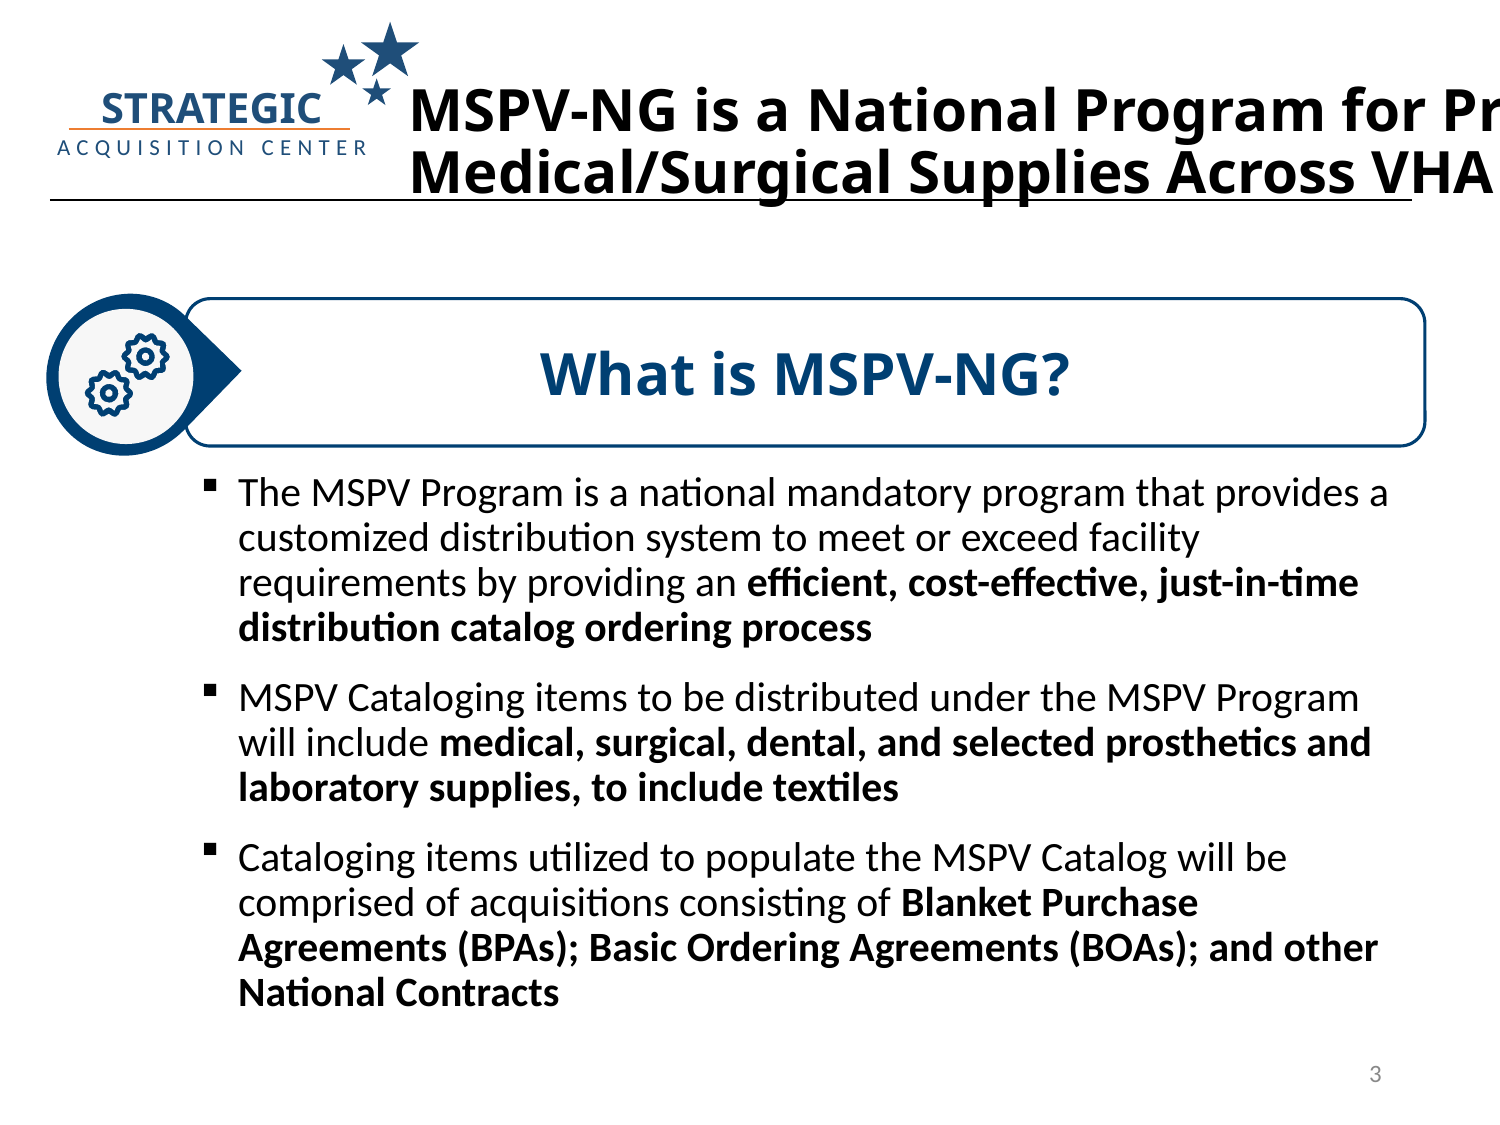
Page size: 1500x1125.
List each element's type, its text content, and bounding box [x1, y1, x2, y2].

text_box [46, 293, 242, 456]
title MSPV-NG is a National Program for Procuring Medical/Surgical Supplies Across VHA [408, 50, 1500, 238]
text_box What is MSPV-NG? [186, 298, 1425, 447]
slide_number 3 [1059, 1042, 1397, 1103]
text_box [58, 308, 194, 445]
list The MSPV Program is a national mandatory program that provides a customized distribution system to meet or exceed facility requirements by providing an efficient, cost-effective, just-in-time distribution catalog ordering process MSPV Cataloging items to be distributed under the MSPV Program will include medical, surgical, dental, and selected prosthetics and laboratory supplies, to include textiles Cataloging items utilized to populate the MSPV Catalog will be comprised of acquisitions consisting of Blanket Purchase Agreements (BPAs); Basic Ordering Agreements (BOAs); and other National Contracts [185, 462, 1418, 1078]
